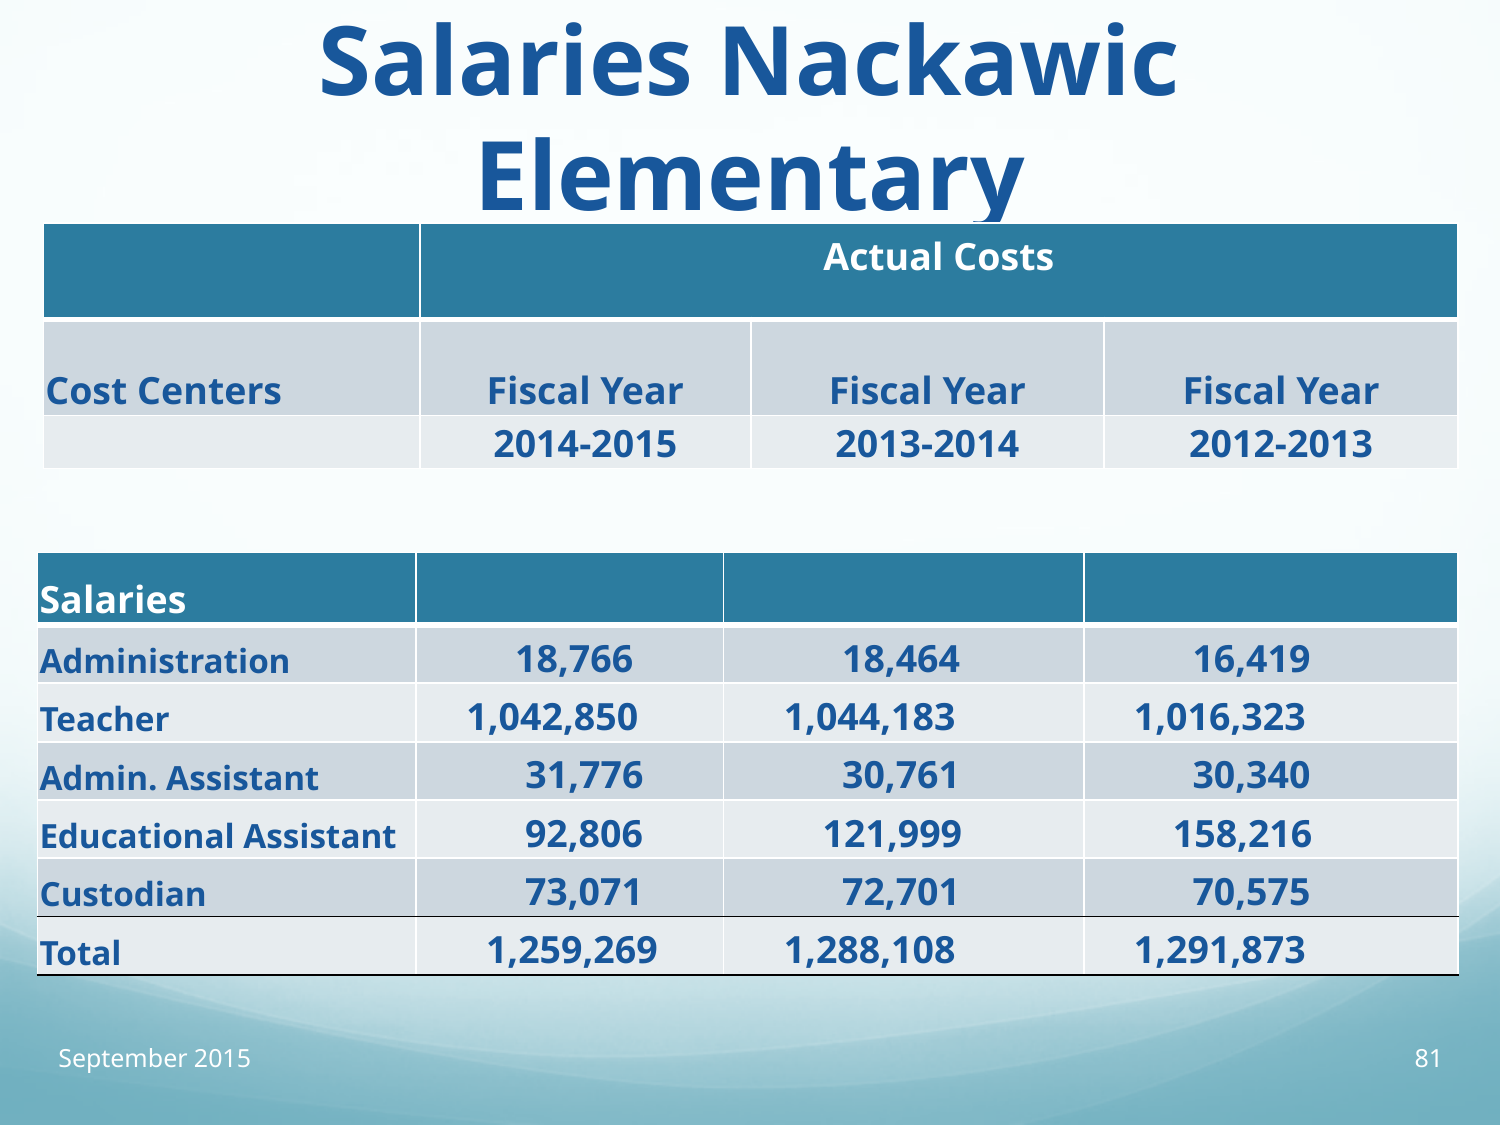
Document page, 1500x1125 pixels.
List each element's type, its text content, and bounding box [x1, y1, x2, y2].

table_cell Total [38, 917, 415, 974]
table_cell [44, 416, 419, 468]
table_cell 1,259,269 [417, 917, 723, 974]
table_cell 30,340 [1085, 743, 1457, 799]
table_header [417, 553, 723, 622]
table_cell 73,071 [417, 859, 723, 916]
table_cell Cost Centers [44, 322, 419, 415]
table_cell 2012-2013 [1105, 416, 1457, 468]
table_cell Fiscal Year [752, 322, 1103, 415]
table_cell 70,575 [1085, 859, 1457, 916]
table_cell 121,999 [724, 801, 1083, 857]
table_cell 2013-2014 [752, 416, 1103, 468]
table_cell 1,042,850 [417, 684, 723, 741]
table_cell 1,288,108 [724, 917, 1083, 974]
table_cell 18,766 [417, 628, 723, 682]
table_cell Fiscal Year [421, 322, 750, 415]
table_cell 92,806 [417, 801, 723, 857]
title Salaries Nackawic Elementary [90, 17, 1410, 222]
table_cell 16,419 [1085, 628, 1457, 682]
table_header Salaries [38, 553, 415, 622]
table_header [724, 553, 1083, 622]
table_cell Teacher [38, 684, 415, 741]
table_cell 72,701 [724, 859, 1083, 916]
table_cell Fiscal Year [1105, 322, 1457, 415]
slide_number 81 [1295, 1029, 1459, 1090]
table_cell 18,464 [724, 628, 1083, 682]
table_header [1085, 553, 1457, 622]
table_cell 1,016,323 [1085, 684, 1457, 741]
table_cell 30,761 [724, 743, 1083, 799]
table_cell Admin. Assistant [38, 743, 415, 799]
table_cell 31,776 [417, 743, 723, 799]
table_cell 1,044,183 [724, 684, 1083, 741]
table_cell Administration [38, 628, 415, 682]
footer September 2015 [43, 1029, 838, 1090]
table_cell 2014-2015 [421, 416, 750, 468]
table_cell 158,216 [1085, 801, 1457, 857]
table_header Actual Costs [421, 224, 1457, 317]
table_cell 1,291,873 [1085, 917, 1457, 974]
table_header [44, 224, 419, 317]
table_cell Educational Assistant [38, 801, 415, 857]
table_cell Custodian [38, 859, 415, 916]
